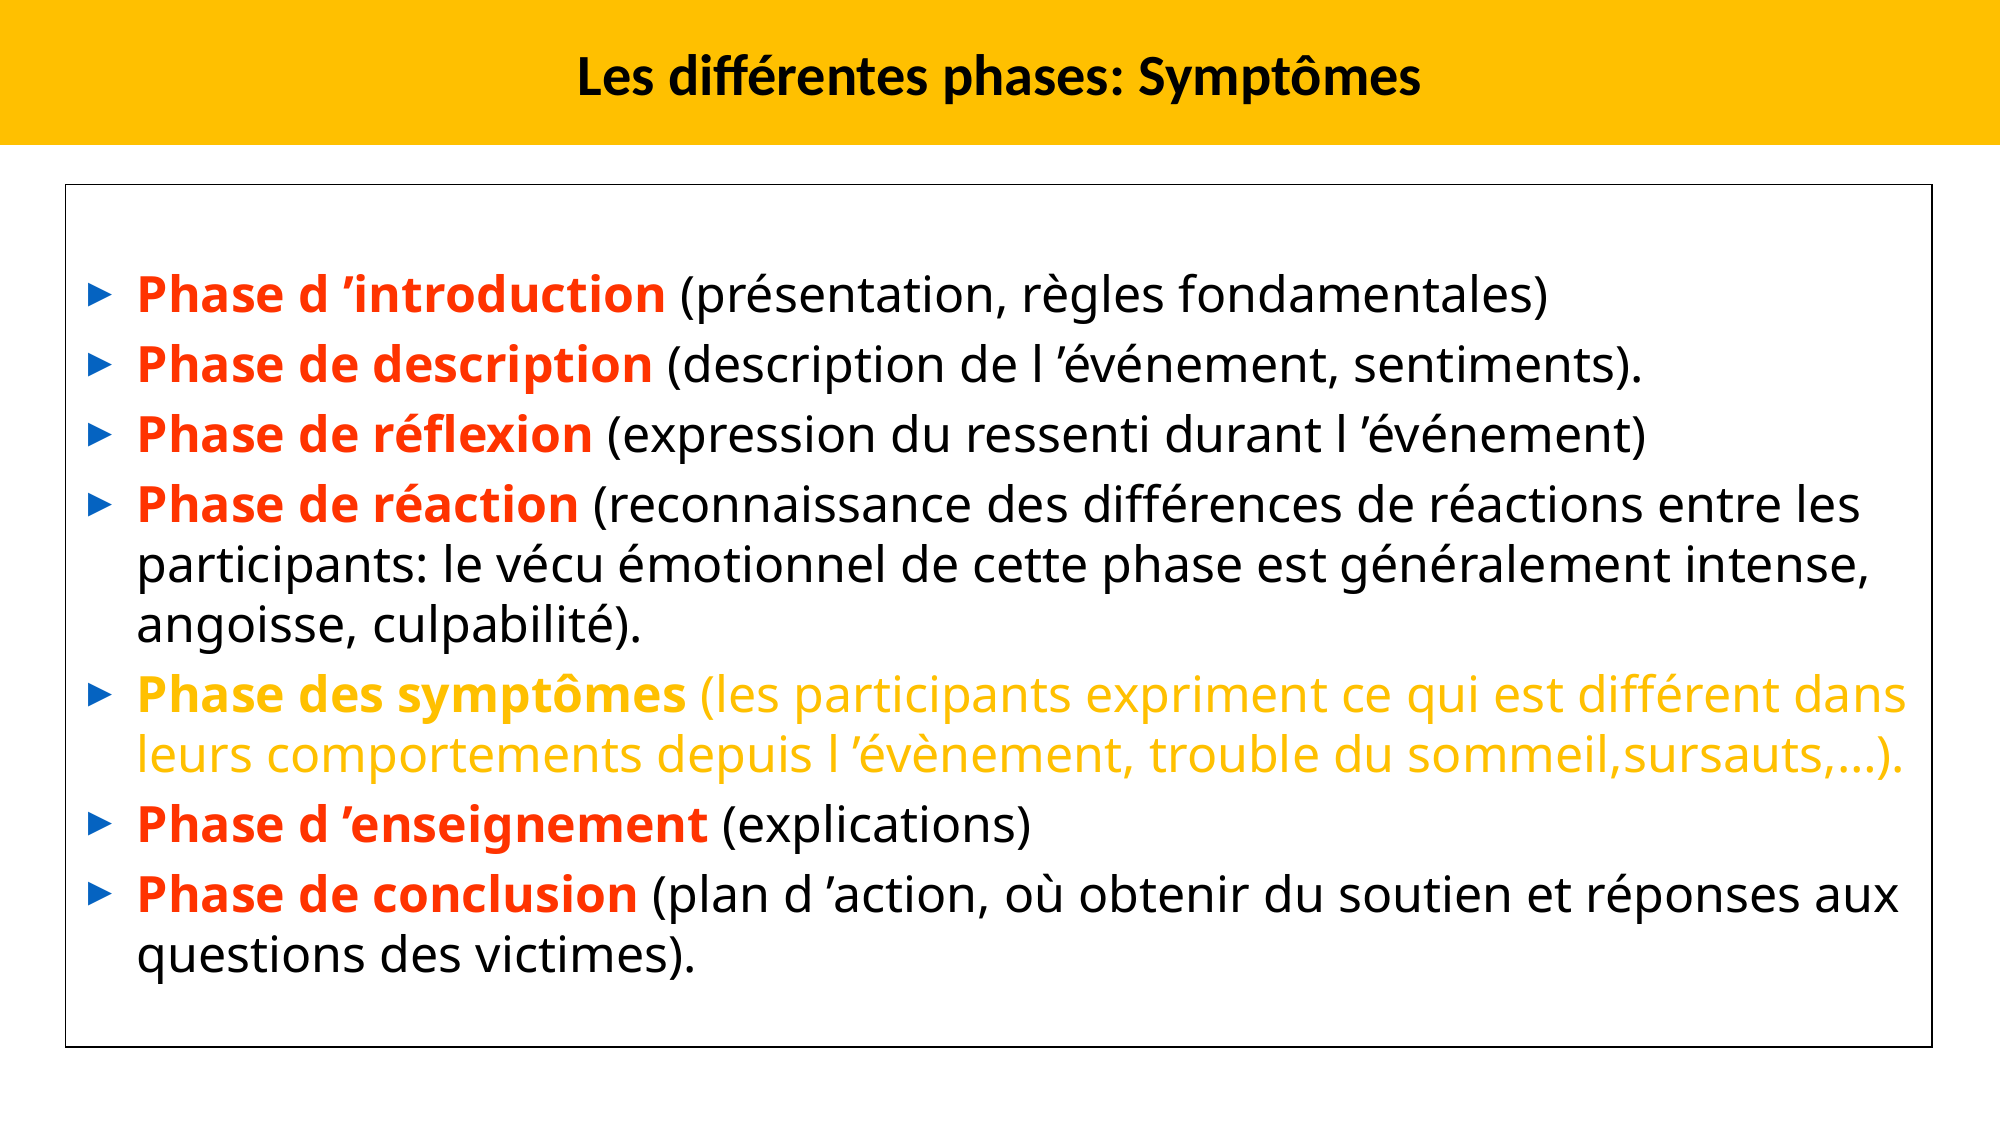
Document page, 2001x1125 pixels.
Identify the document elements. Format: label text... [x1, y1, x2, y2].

text_box Phase d ’introduction (présentation, règles fondamentales) Phase de description (description de l ’événement, sentiments). Phase de réflexion (expression du ressenti durant l ’événement) Phase de réaction (reconnaissance des différences de réactions entre les participants: le vécu émotionnel de cette phase est généralement intense, angoisse, culpabilité). Phase des symptômes (les participants expriment ce qui est différent dans leurs comportements depuis l ’évènement, trouble du sommeil,sursauts,…). Phase d ’enseignement (explications) Phase de conclusion (plan d ’action, où obtenir du soutien et réponses aux questions des victimes). [65, 184, 1933, 1048]
text_box Les différentes phases: Symptômes [0, 0, 2000, 145]
